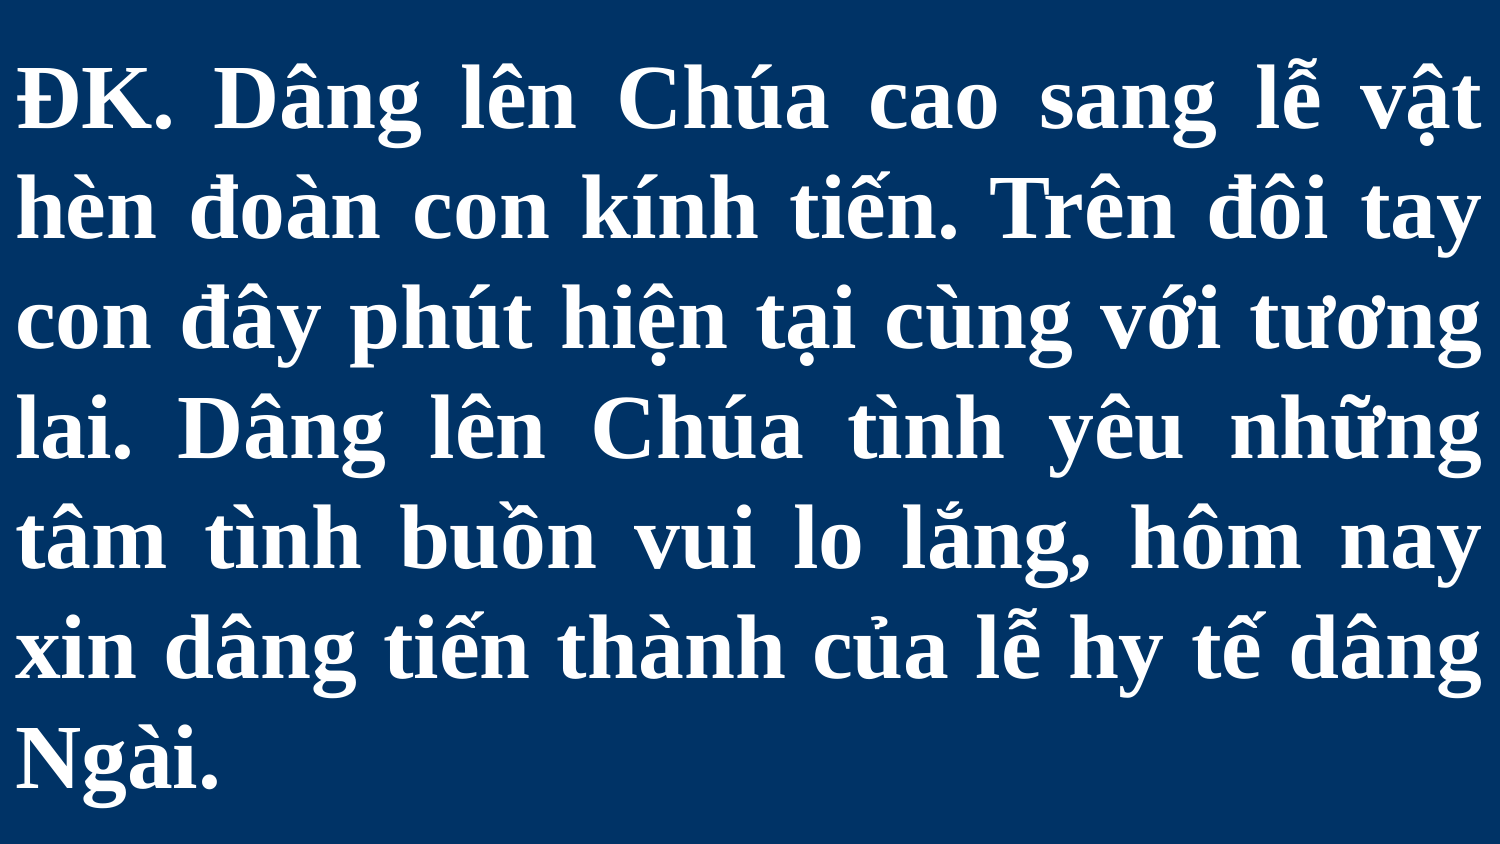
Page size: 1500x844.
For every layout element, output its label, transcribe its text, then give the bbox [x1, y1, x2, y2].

title ĐK. Dâng lên Chúa cao sang lễ vật hèn đoàn con kính tiến. Trên đôi tay con đây phút hiện tại cùng với tương lai. Dâng lên Chúa tình yêu những tâm tình buồn vui lo lắng, hôm nay xin dâng tiến thành của lễ hy tế dâng Ngài. [0, 0, 1500, 844]
